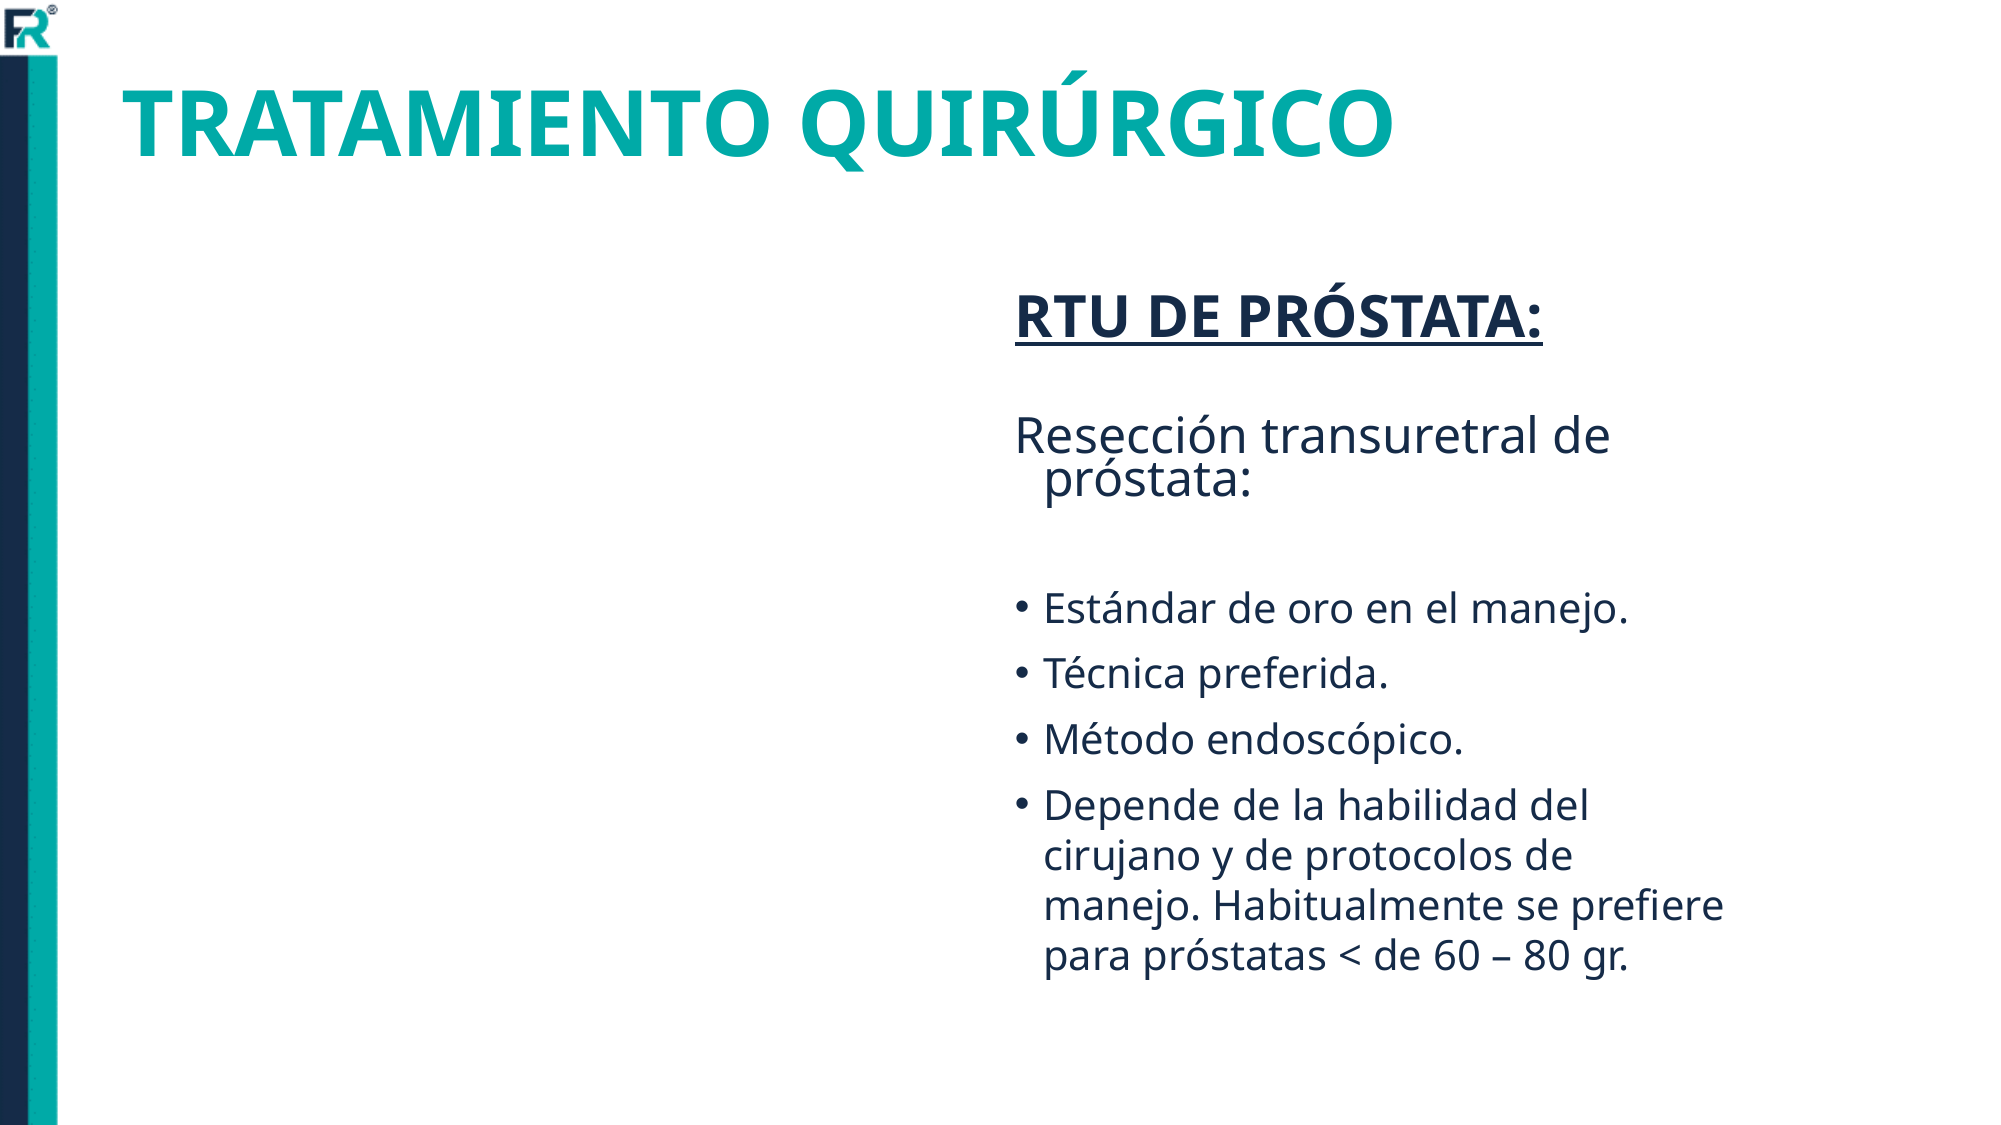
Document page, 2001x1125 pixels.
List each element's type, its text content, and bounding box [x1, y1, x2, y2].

title TRATAMIENTO QUIRÚRGICO [106, 18, 1582, 236]
picture [0, 0, 2001, 1125]
list RTU DE PRÓSTATA: Resección transuretral de próstata: Estándar de oro en el manejo. Técnica preferida. Método endoscópico. Depende de la habilidad del cirujano y de protocolos de manejo. Habitualmente se prefiere para próstatas < de 60 – 80 gr. [999, 210, 1750, 1125]
